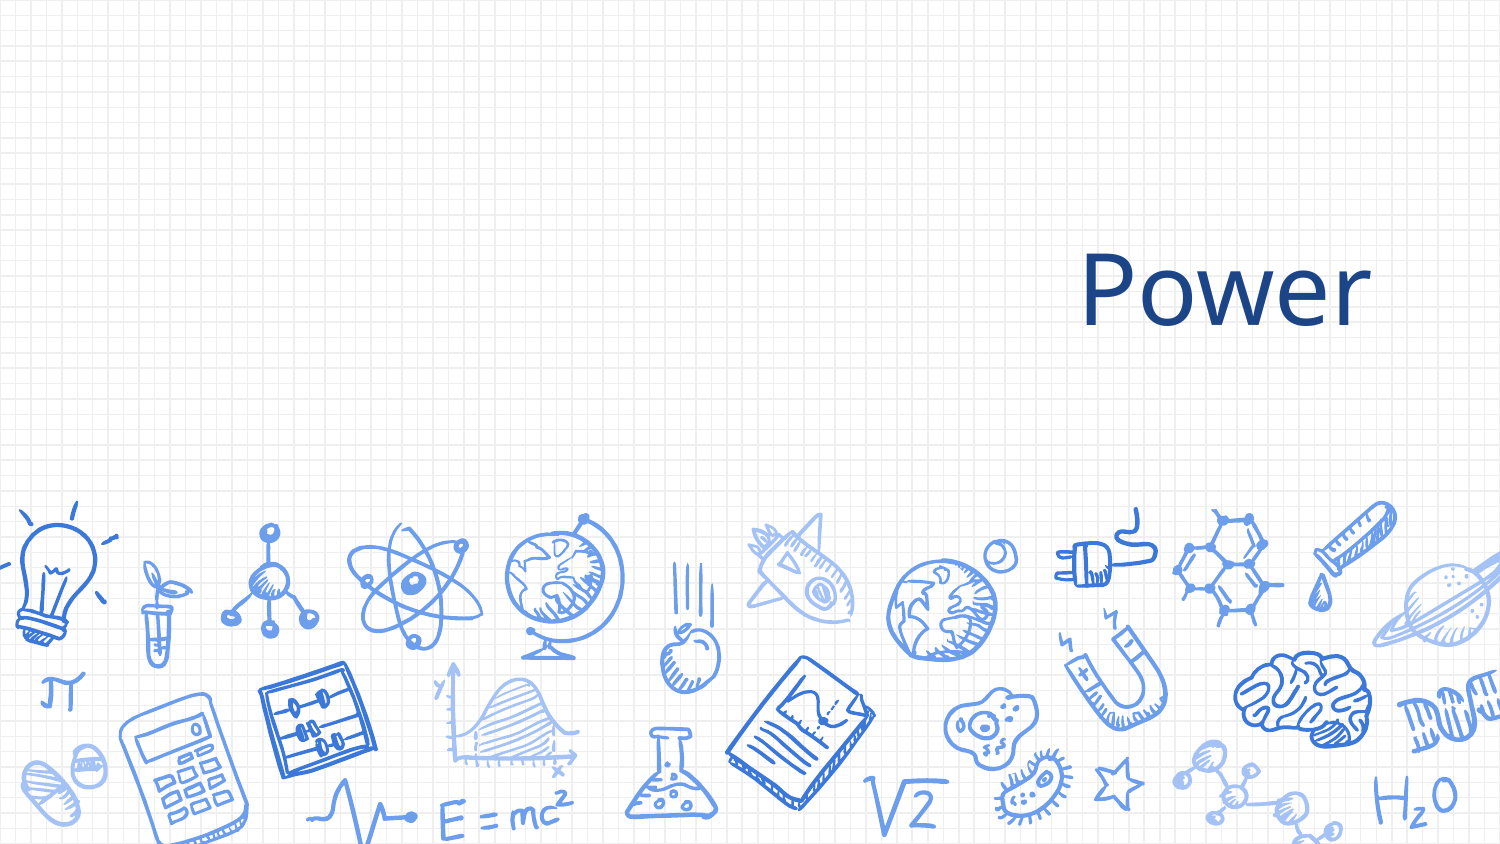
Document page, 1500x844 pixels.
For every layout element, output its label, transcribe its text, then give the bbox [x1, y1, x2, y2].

title Power [378, 190, 1388, 381]
